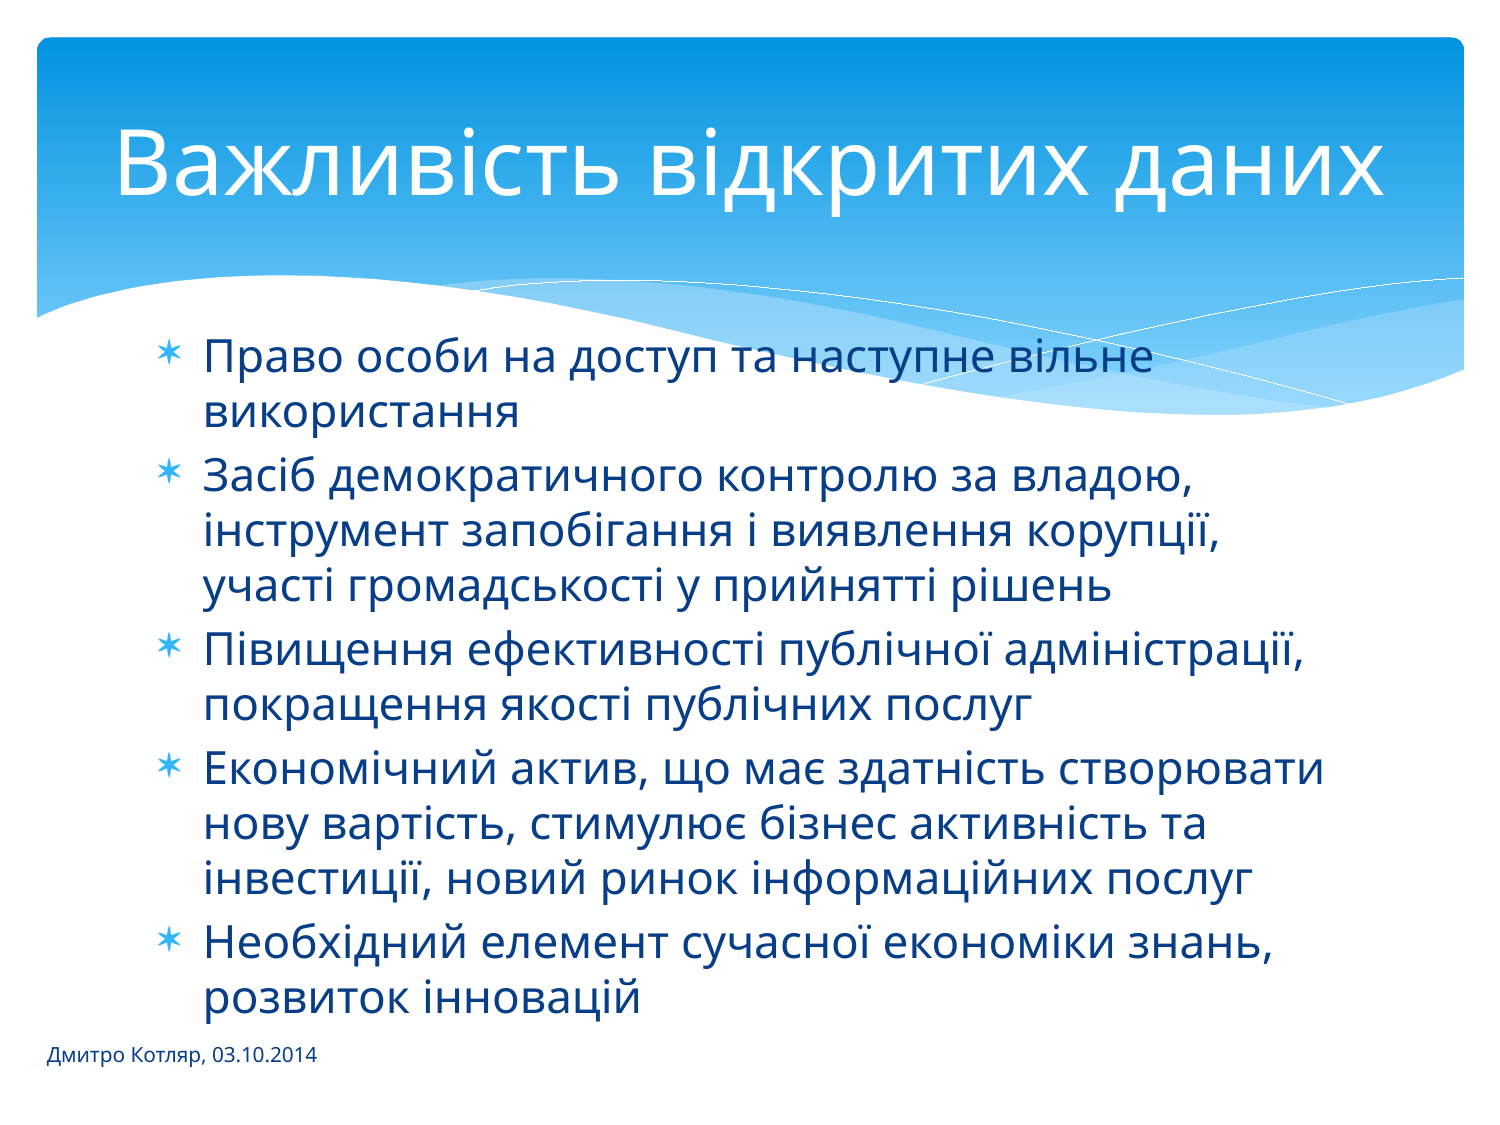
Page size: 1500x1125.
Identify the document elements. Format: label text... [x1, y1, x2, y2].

title Важливість відкритих даних [75, 55, 1425, 261]
list Право особи на доступ та наступне вільне використання Засіб демократичного контролю за владою, інструмент запобігання і виявлення корупції, участі громадськості у прийнятті рішень Півищення ефективності публічної адміністрації, покращення якості публічних послуг Економічний актив, що має здатність створювати нову вартість, стимулює бізнес активність та інвестиції, новий ринок інформаційних послуг Необхідний елемент сучасної економіки знань, розвиток інновацій [143, 318, 1359, 1005]
footer Дмитро Котляр, 03.10.2014 [31, 1025, 653, 1086]
